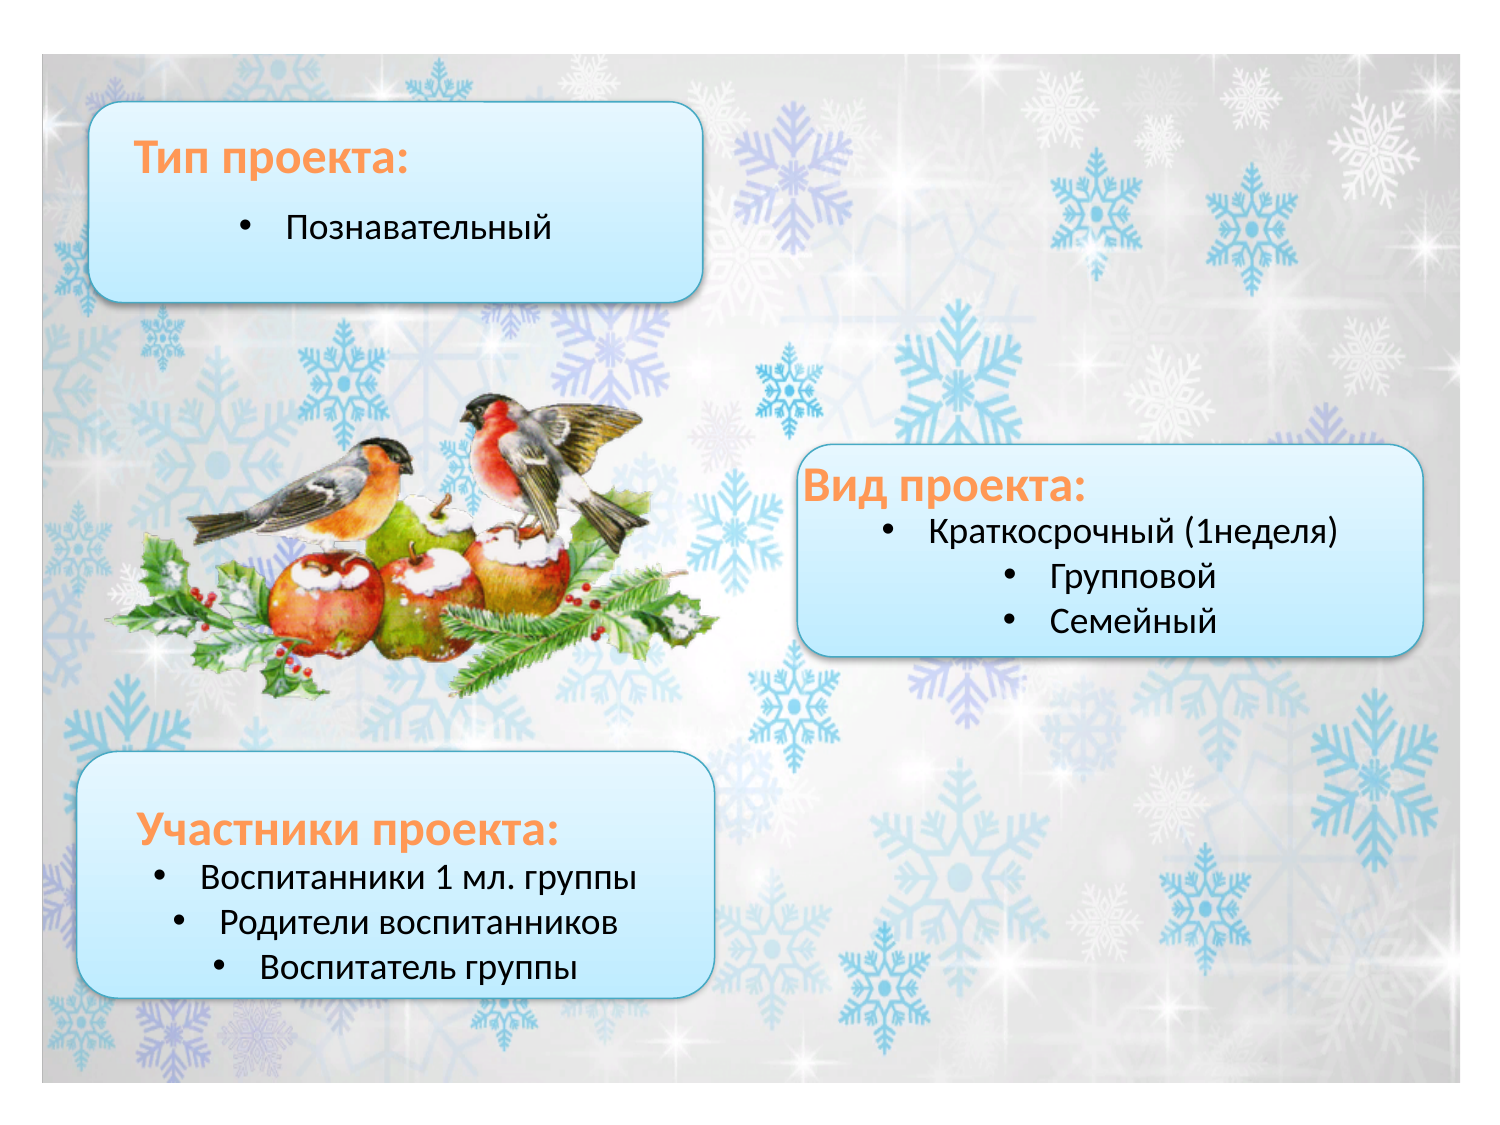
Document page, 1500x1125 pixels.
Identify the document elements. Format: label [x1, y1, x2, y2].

picture [42, 54, 1461, 1083]
